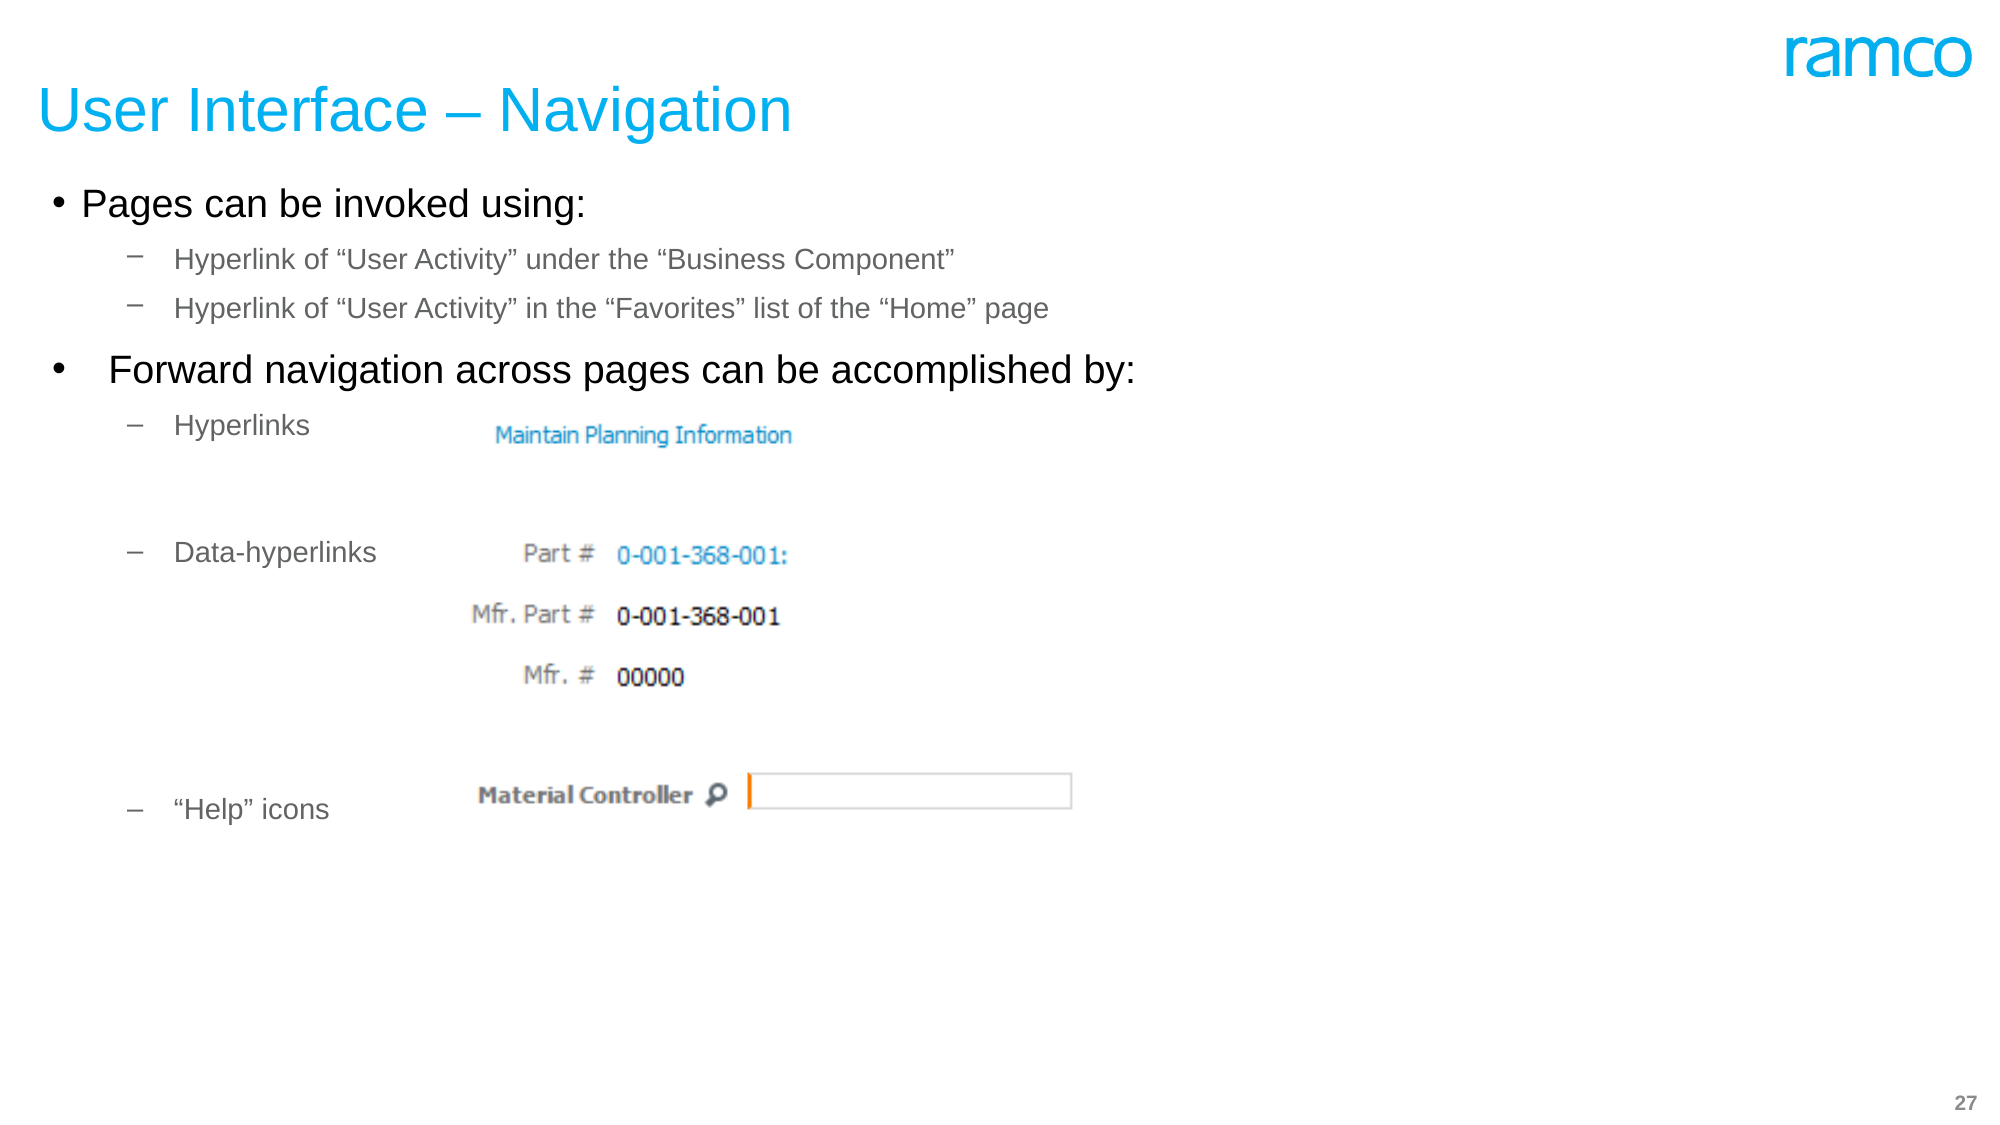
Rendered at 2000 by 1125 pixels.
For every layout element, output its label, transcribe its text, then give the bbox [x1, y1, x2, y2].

picture [489, 416, 802, 459]
picture [465, 756, 1089, 821]
title User Interface – Navigation [37, 68, 1773, 145]
picture [1755, 28, 1999, 114]
list Pages can be invoked using: Hyperlink of “User Activity” under the “Business Component” Hyperlink of “User Activity” in the “Favorites” list of the “Home” page Forward navigation across pages can be accomplished by: Hyperlinks Data-hyperlinks “Help” icons [37, 170, 1944, 885]
picture [427, 522, 833, 717]
